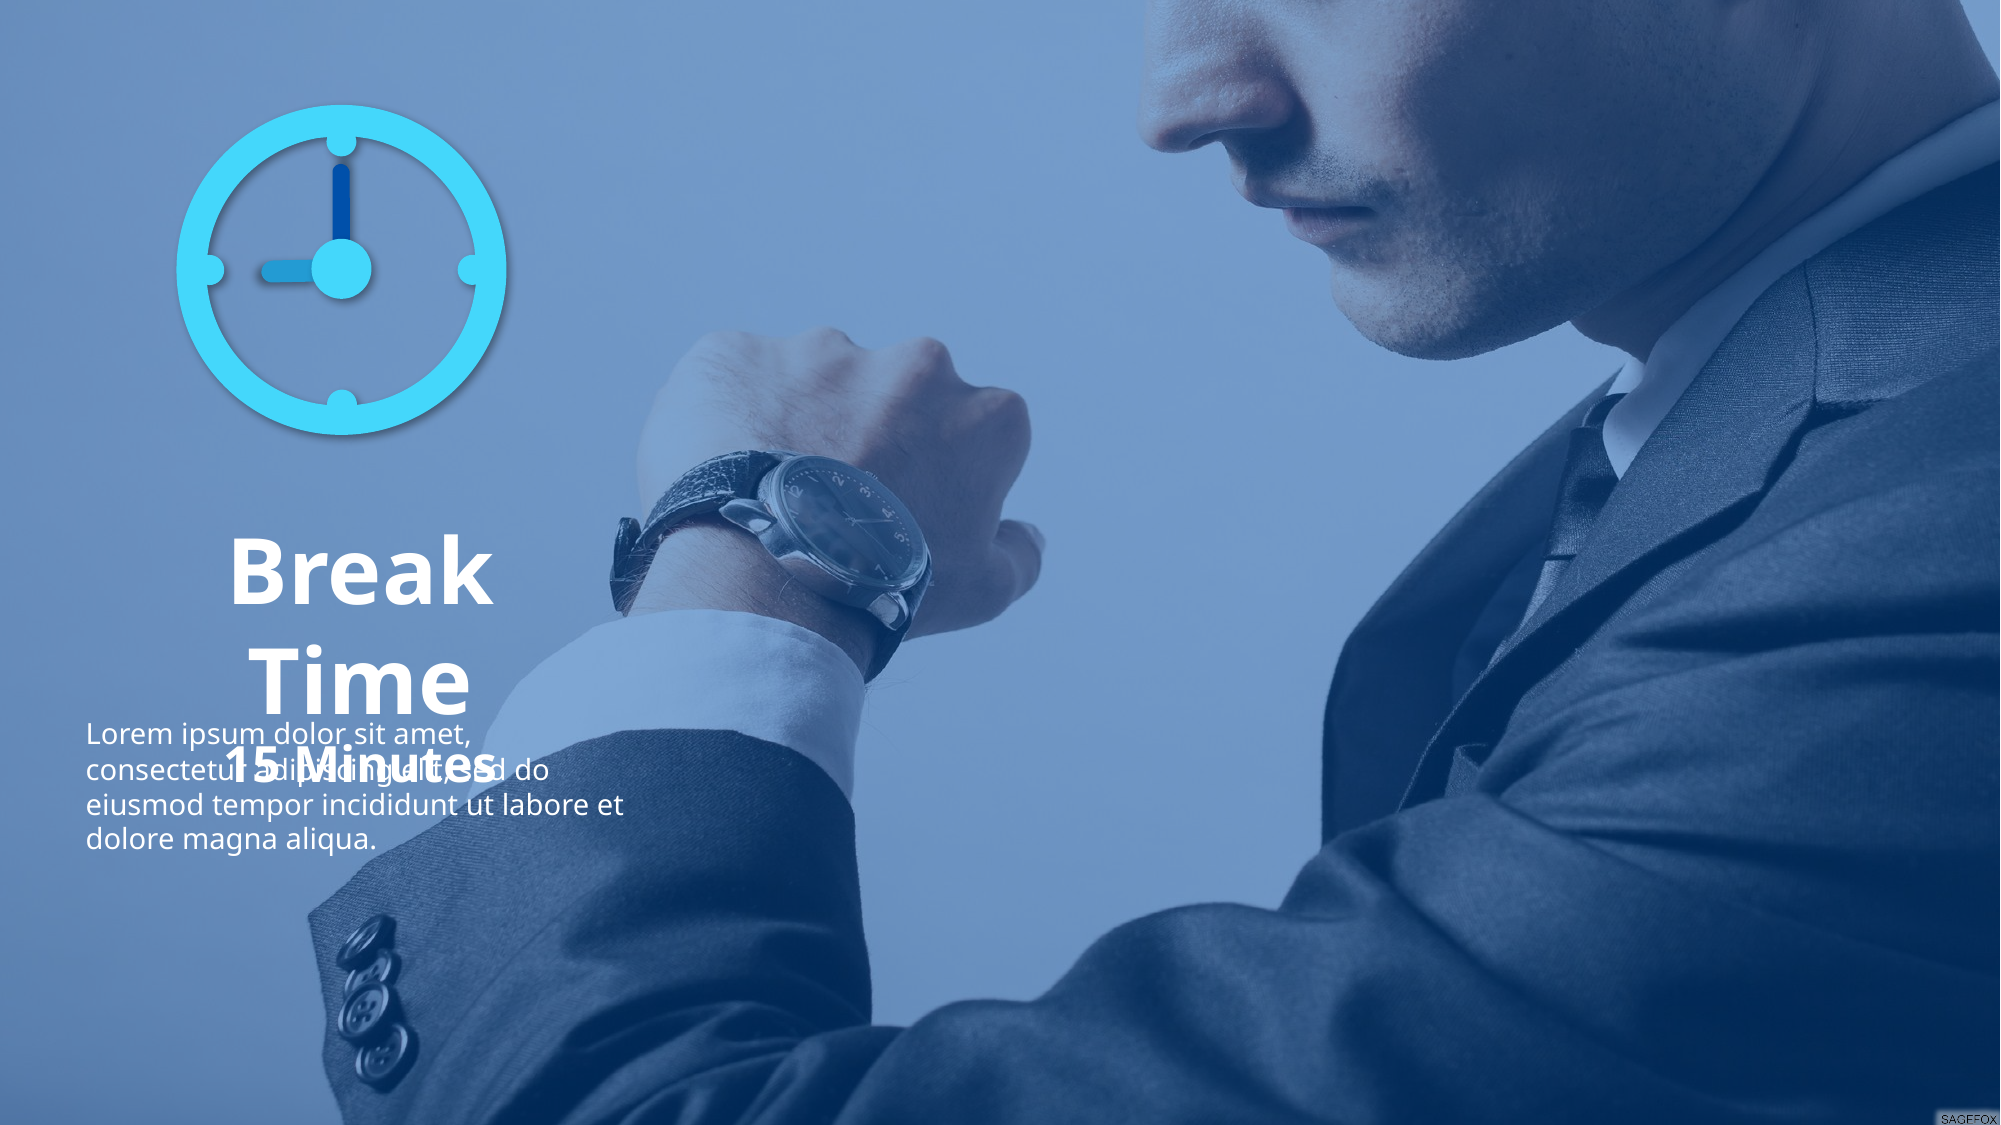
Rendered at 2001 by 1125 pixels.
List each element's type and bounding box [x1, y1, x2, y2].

text_box [262, 237, 431, 291]
text_box [291, 291, 379, 373]
picture [1938, 1114, 1999, 1125]
text_box [175, 103, 508, 436]
text_box [0, 0, 2000, 1125]
text_box [291, 176, 379, 237]
text_box [70, 505, 641, 830]
